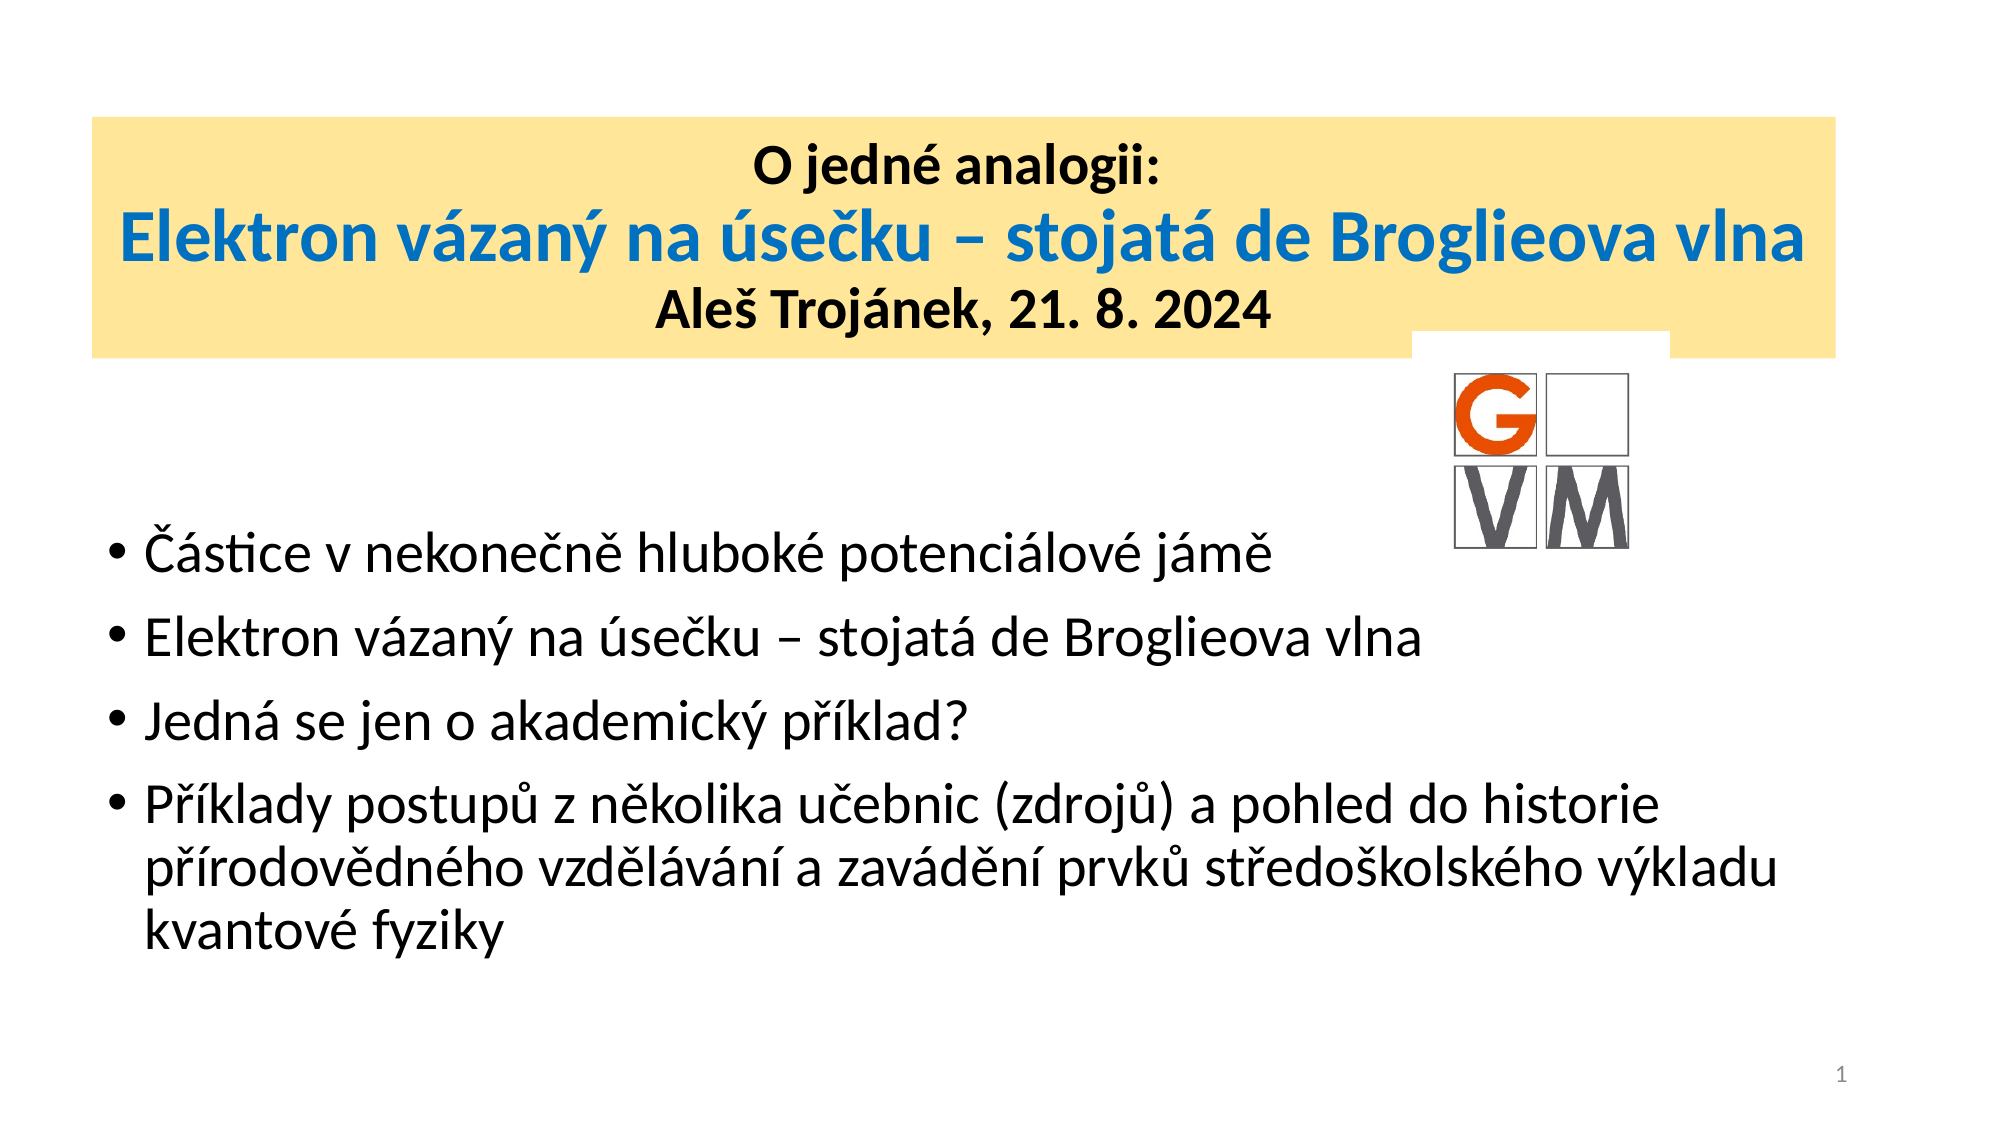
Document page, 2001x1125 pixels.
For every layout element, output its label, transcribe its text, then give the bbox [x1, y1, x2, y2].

picture [1412, 331, 1670, 590]
slide_number 1 [1412, 1042, 1863, 1103]
list Částice v nekonečně hluboké potenciálové jámě Elektron vázaný na úsečku – stojatá de Broglieova vlna Jedná se jen o akademický příklad? Příklady postupů z několika učebnic (zdrojů) a pohled do historie přírodovědného vzdělávání a zavádění prvků středoškolského výkladu kvantové fyziky [92, 514, 1818, 1094]
text_box O jedné analogii: Elektron vázaný na úsečku – stojatá de Broglieova vlna Aleš Trojánek, 21. 8. 2024 [92, 116, 1836, 359]
